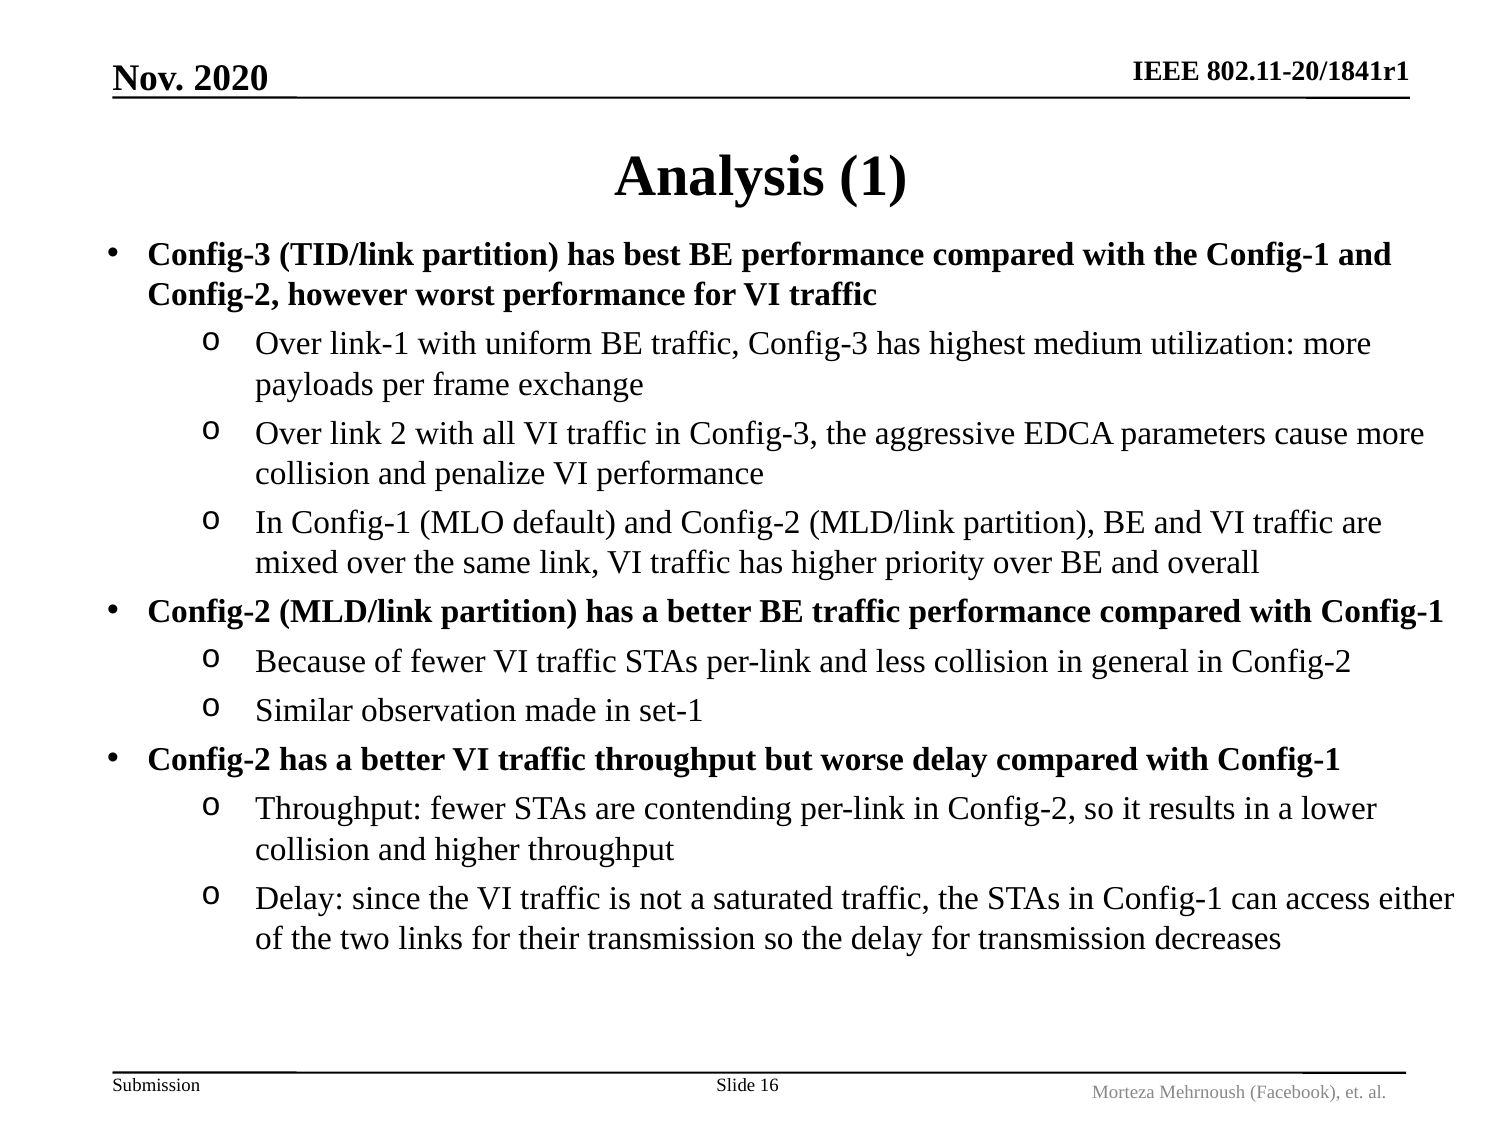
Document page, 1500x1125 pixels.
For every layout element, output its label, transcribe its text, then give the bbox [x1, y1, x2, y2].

title Analysis (1) [112, 97, 1410, 248]
footer Morteza Mehrnoush (Facebook), et. al. [877, 1072, 1407, 1110]
list Config-3 (TID/link partition) has best BE performance compared with the Config-1 and Config-2, however worst performance for VI traffic Over link-1 with uniform BE traffic, Config-3 has highest medium utilization: more payloads per frame exchange Over link 2 with all VI traffic in Config-3, the aggressive EDCA parameters cause more collision and penalize VI performance In Config-1 (MLO default) and Config-2 (MLD/link partition), BE and VI traffic are mixed over the same link, VI traffic has higher priority over BE and overall Config-2 (MLD/link partition) has a better BE traffic performance compared with Config-1 Because of fewer VI traffic STAs per-link and less collision in general in Config-2 Similar observation made in set-1 Config-2 has a better VI traffic throughput but worse delay compared with Config-1 Throughput: fewer STAs are contending per-link in Config-2, so it results in a lower collision and higher throughput Delay: since the VI traffic is not a saturated traffic, the STAs in Config-1 can access either of the two links for their transmission so the delay for transmission decreases [90, 224, 1472, 1073]
slide_number Slide 16 [702, 1072, 793, 1110]
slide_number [112, 52, 563, 90]
